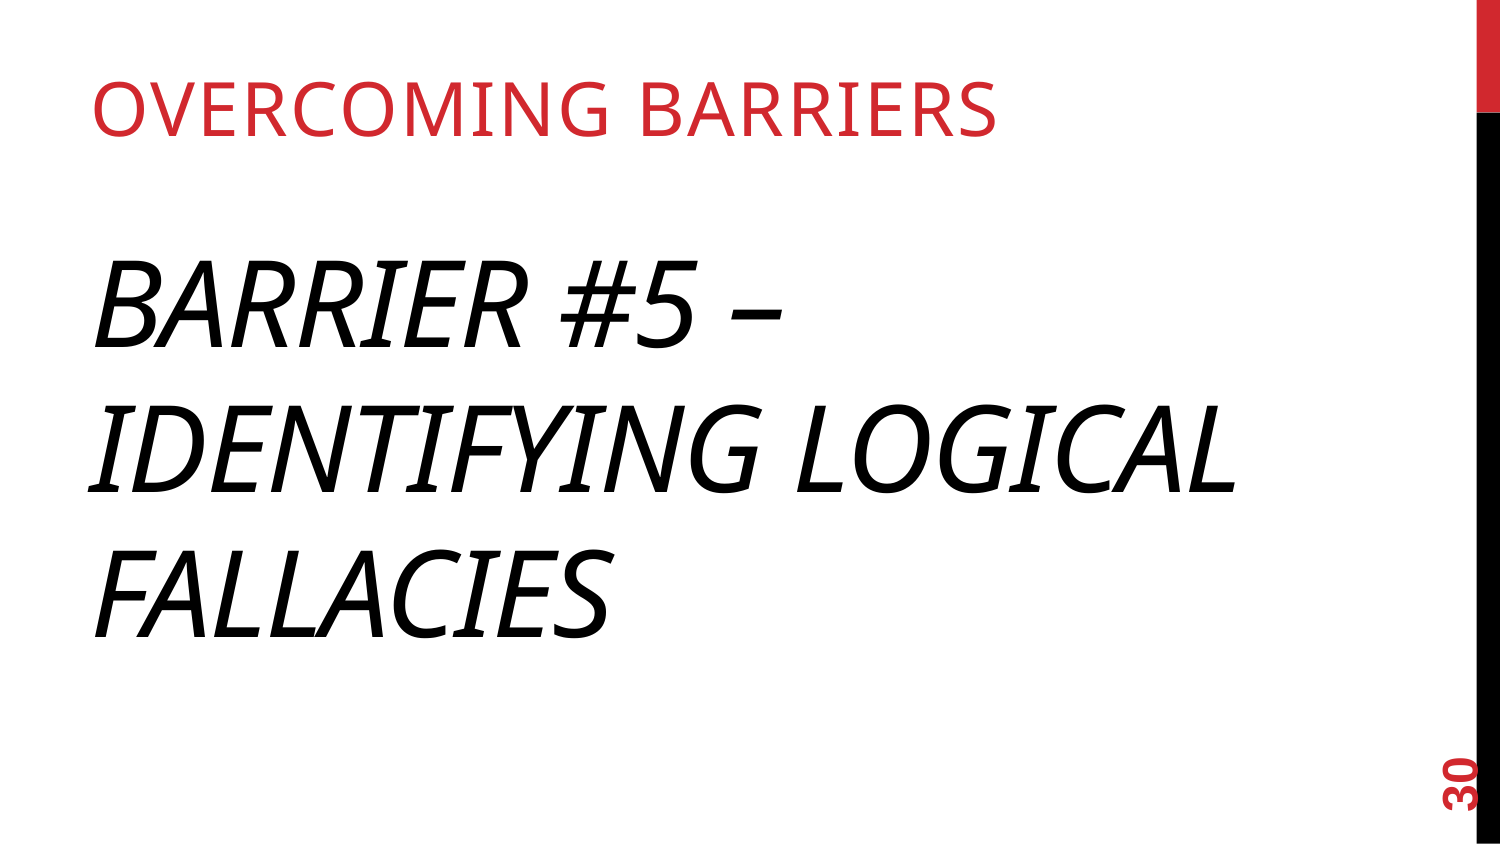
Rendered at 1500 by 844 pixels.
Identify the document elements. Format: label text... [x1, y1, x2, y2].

list Overcoming Barriers [75, 28, 1350, 160]
title Barrier #5 – Identifying Logical Fallacies [75, 178, 1350, 710]
slide_number 30 [1427, 665, 1488, 828]
